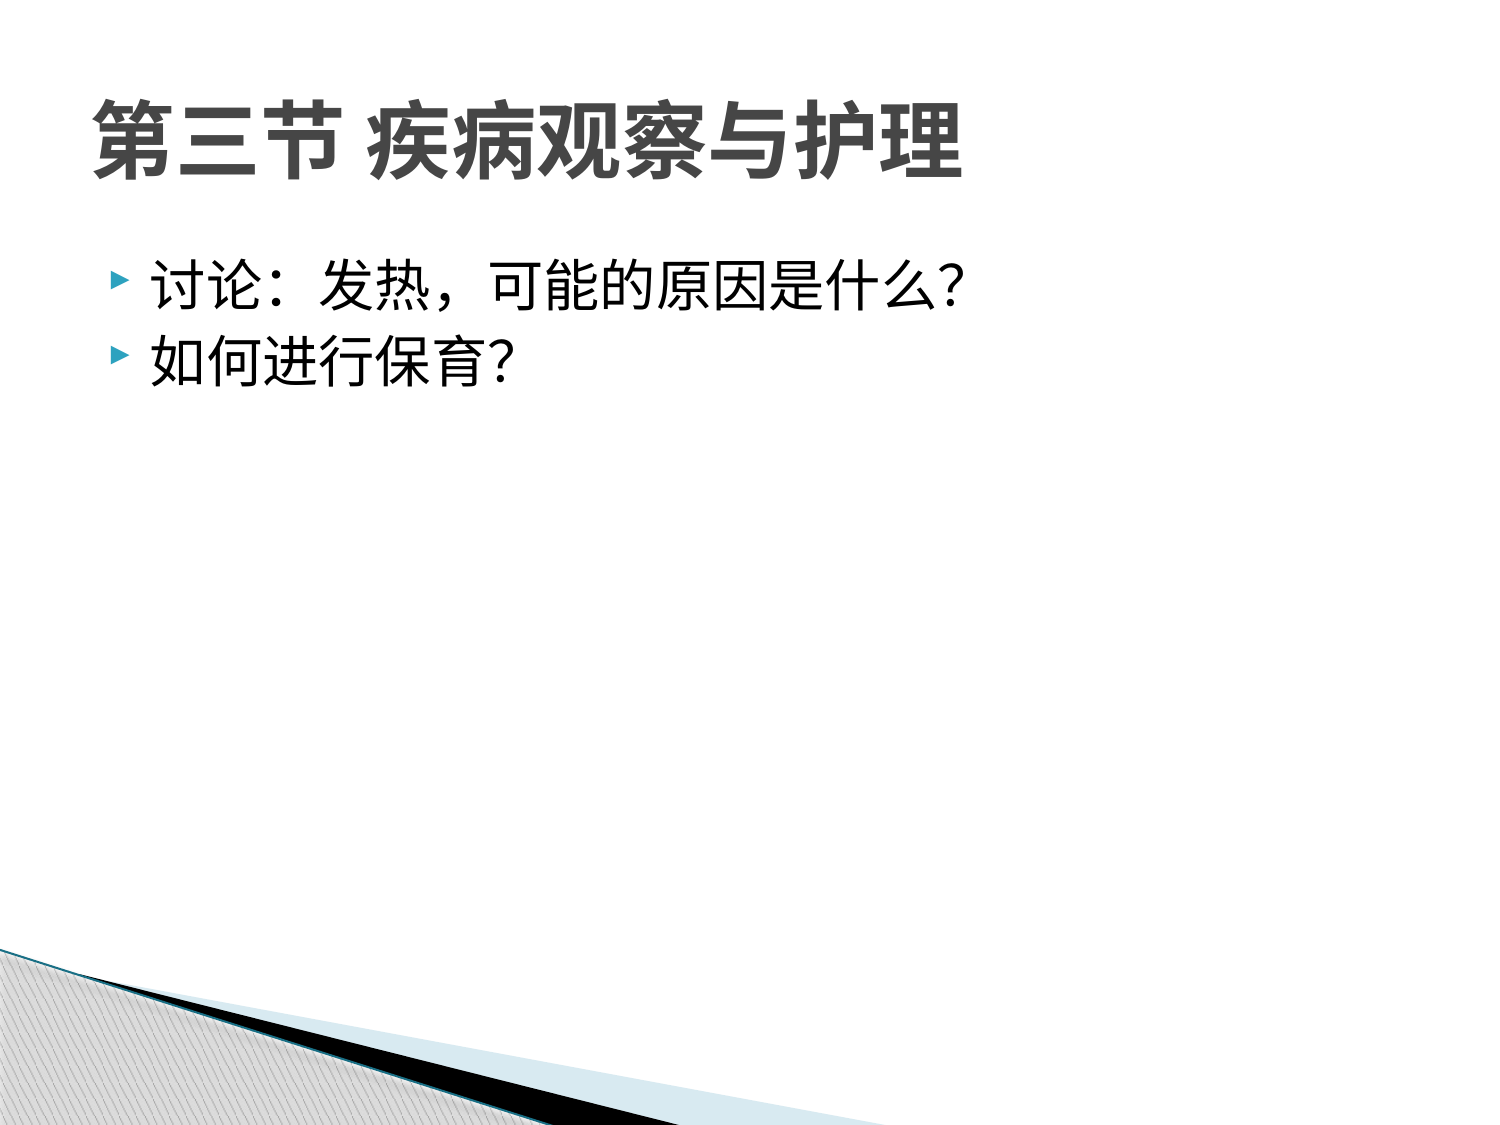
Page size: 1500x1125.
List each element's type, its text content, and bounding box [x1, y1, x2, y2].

list 讨论：发热，可能的原因是什么？ 如何进行保育？ [75, 243, 1425, 986]
title 第三节 疾病观察与护理 [75, 45, 1425, 233]
